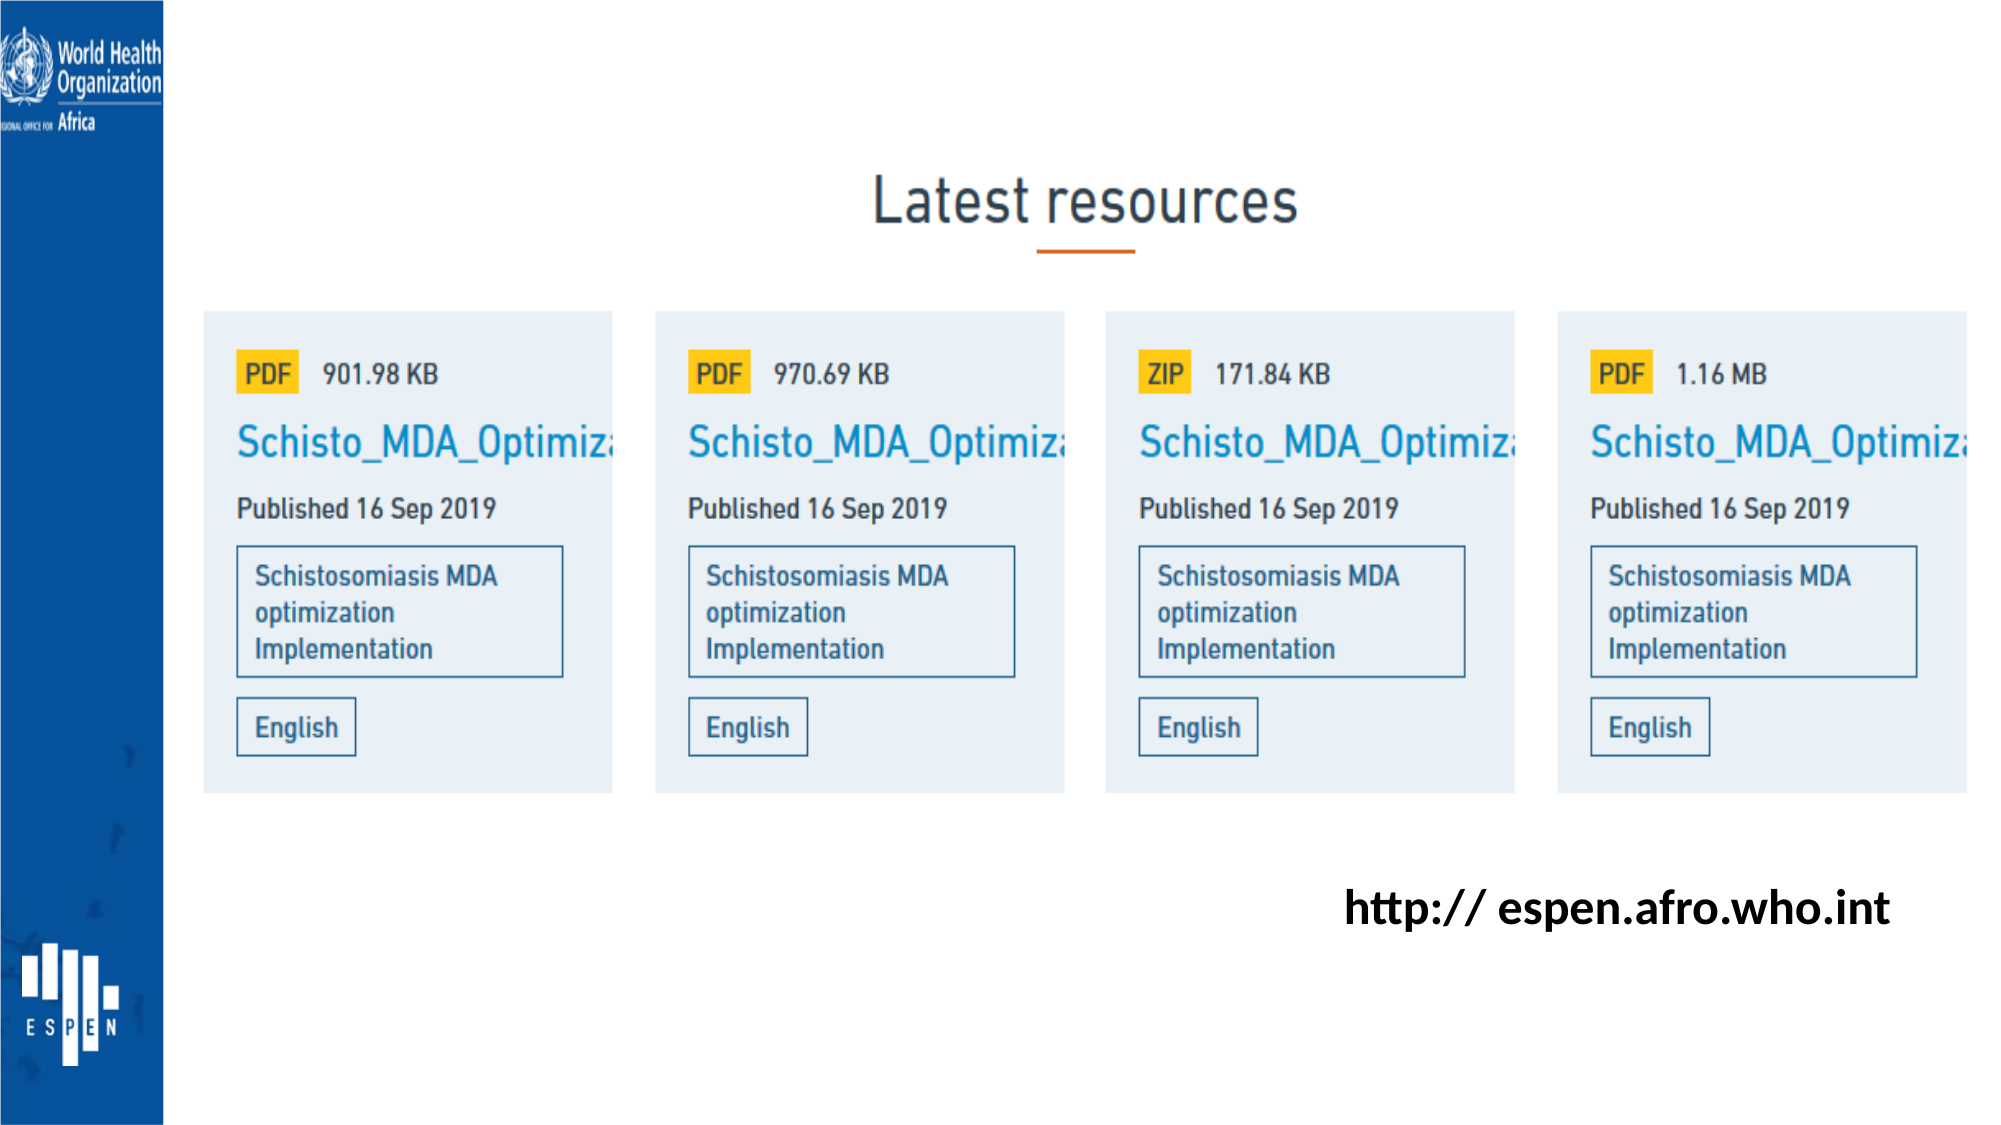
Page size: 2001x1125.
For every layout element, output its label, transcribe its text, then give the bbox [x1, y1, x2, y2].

picture [171, 158, 2000, 830]
text_box http:// espen.afro.who.int [1323, 864, 1946, 945]
picture [0, 2, 164, 1124]
